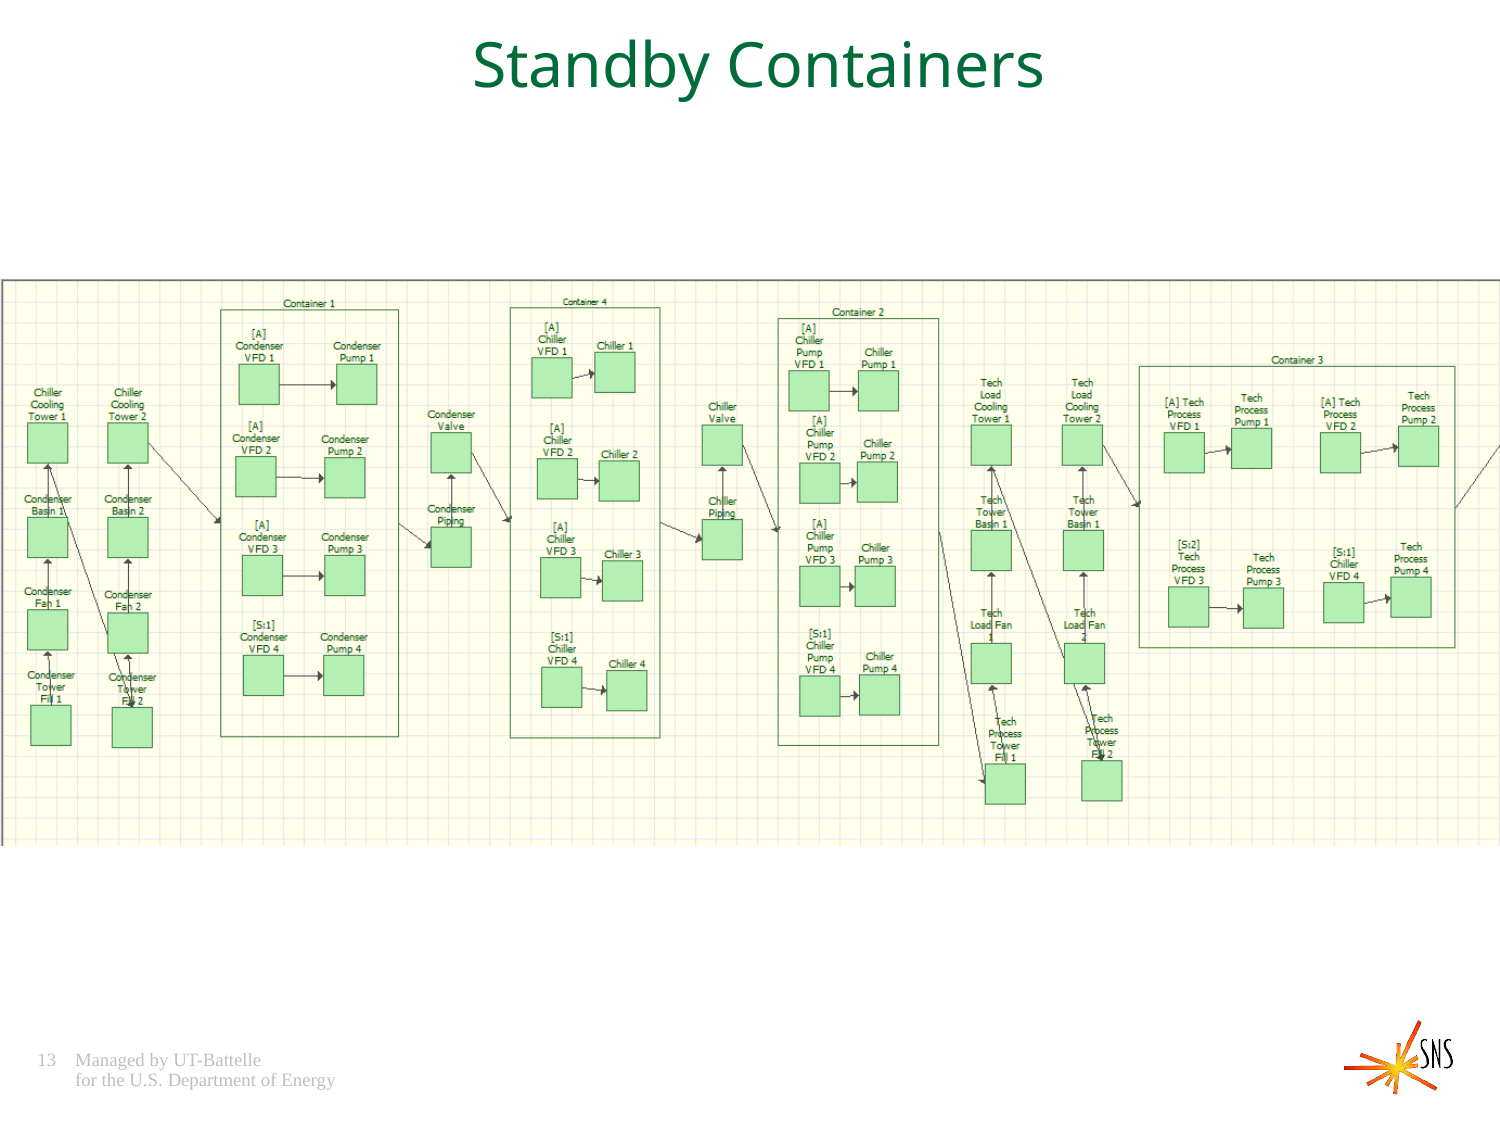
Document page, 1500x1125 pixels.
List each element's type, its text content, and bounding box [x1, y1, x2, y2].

picture [0, 278, 1500, 846]
picture [1342, 1019, 1454, 1095]
title Standby Containers [18, 29, 1500, 111]
